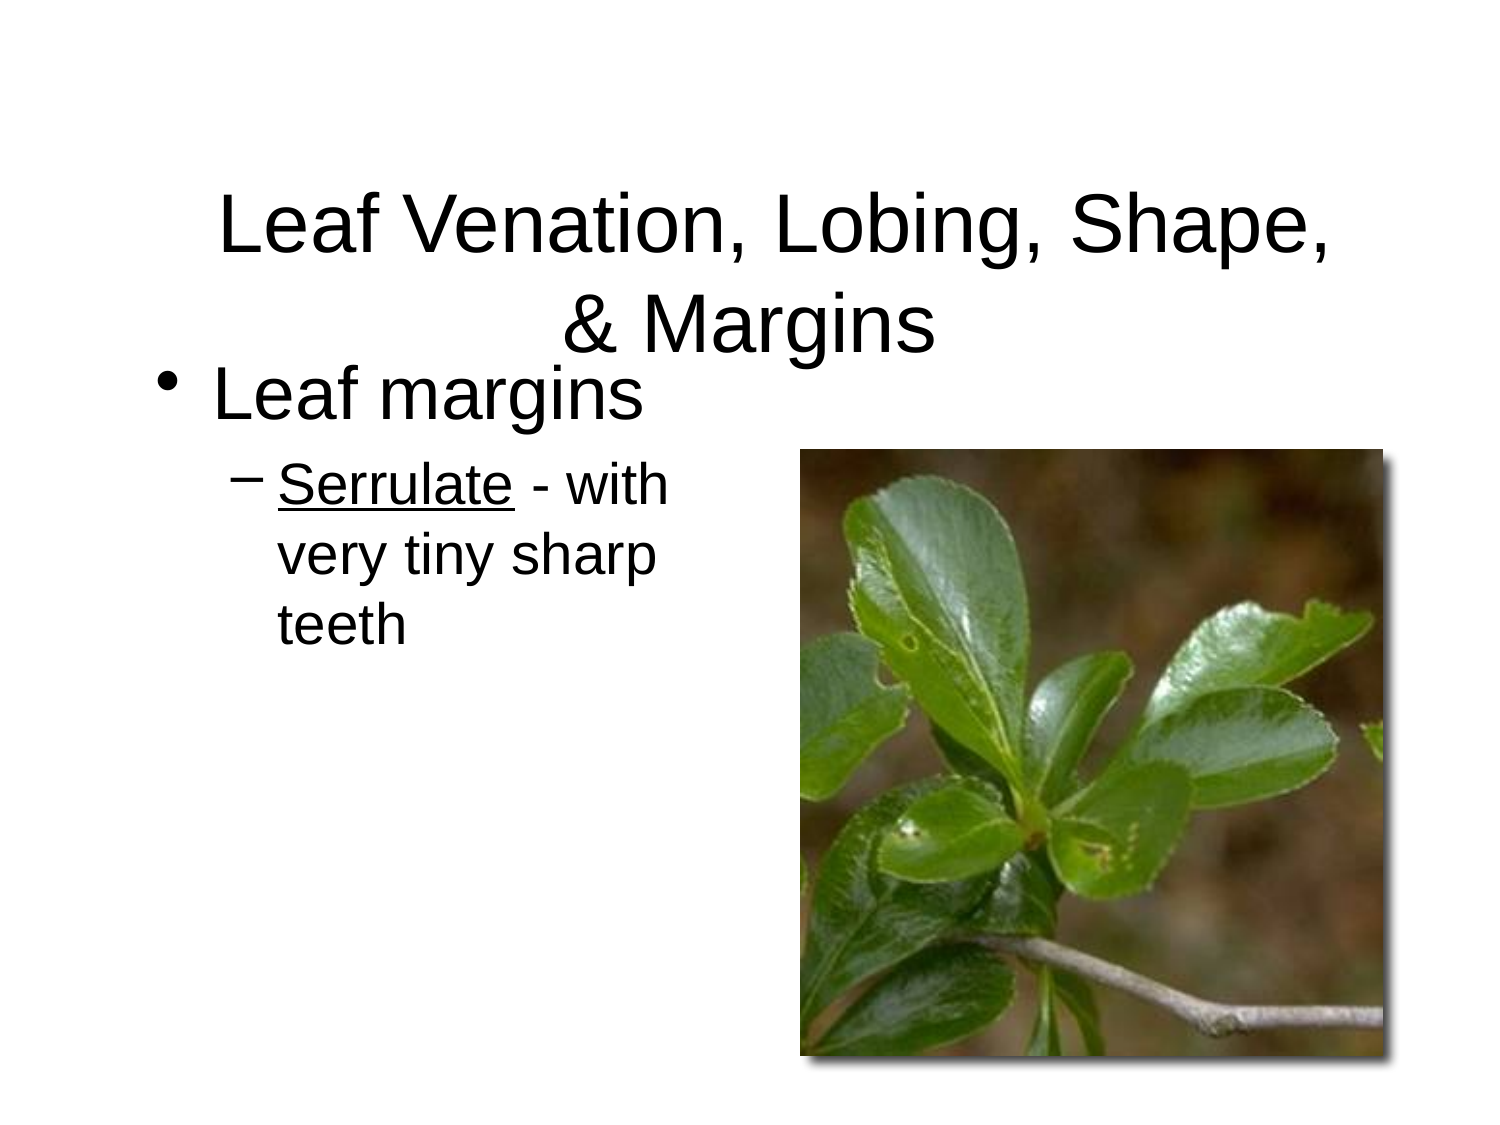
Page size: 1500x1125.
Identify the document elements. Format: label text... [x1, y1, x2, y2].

list Leaf margins Serrulate - with very tiny sharp teeth [140, 336, 711, 847]
title Leaf Venation, Lobing, Shape, & Margins [150, 162, 1425, 375]
picture [799, 449, 1383, 1056]
